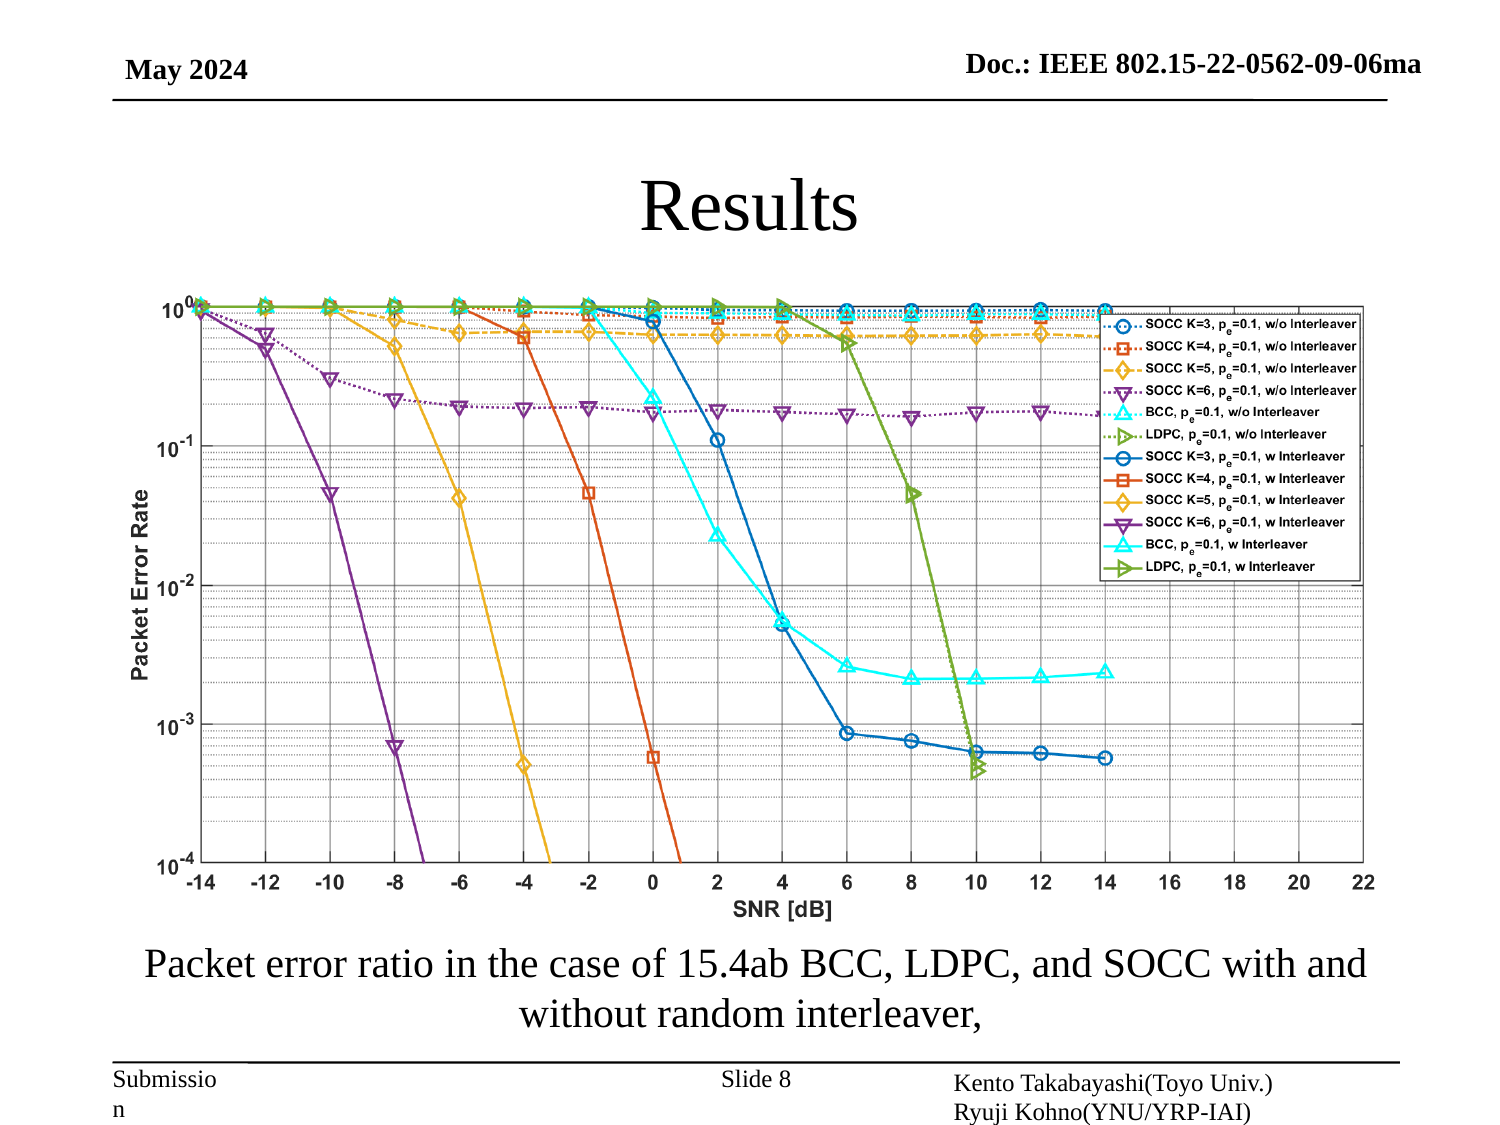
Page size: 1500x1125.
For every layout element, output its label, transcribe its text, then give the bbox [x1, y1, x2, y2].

title Results [112, 112, 1388, 253]
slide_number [124, 49, 388, 86]
footer Kento Takabayashi(Toyo Univ.) Ryuji Kohno(YNU/YRP-IAI) [938, 1058, 1459, 1125]
slide_number Slide 8 [712, 1061, 801, 1093]
picture [5, 255, 1500, 938]
